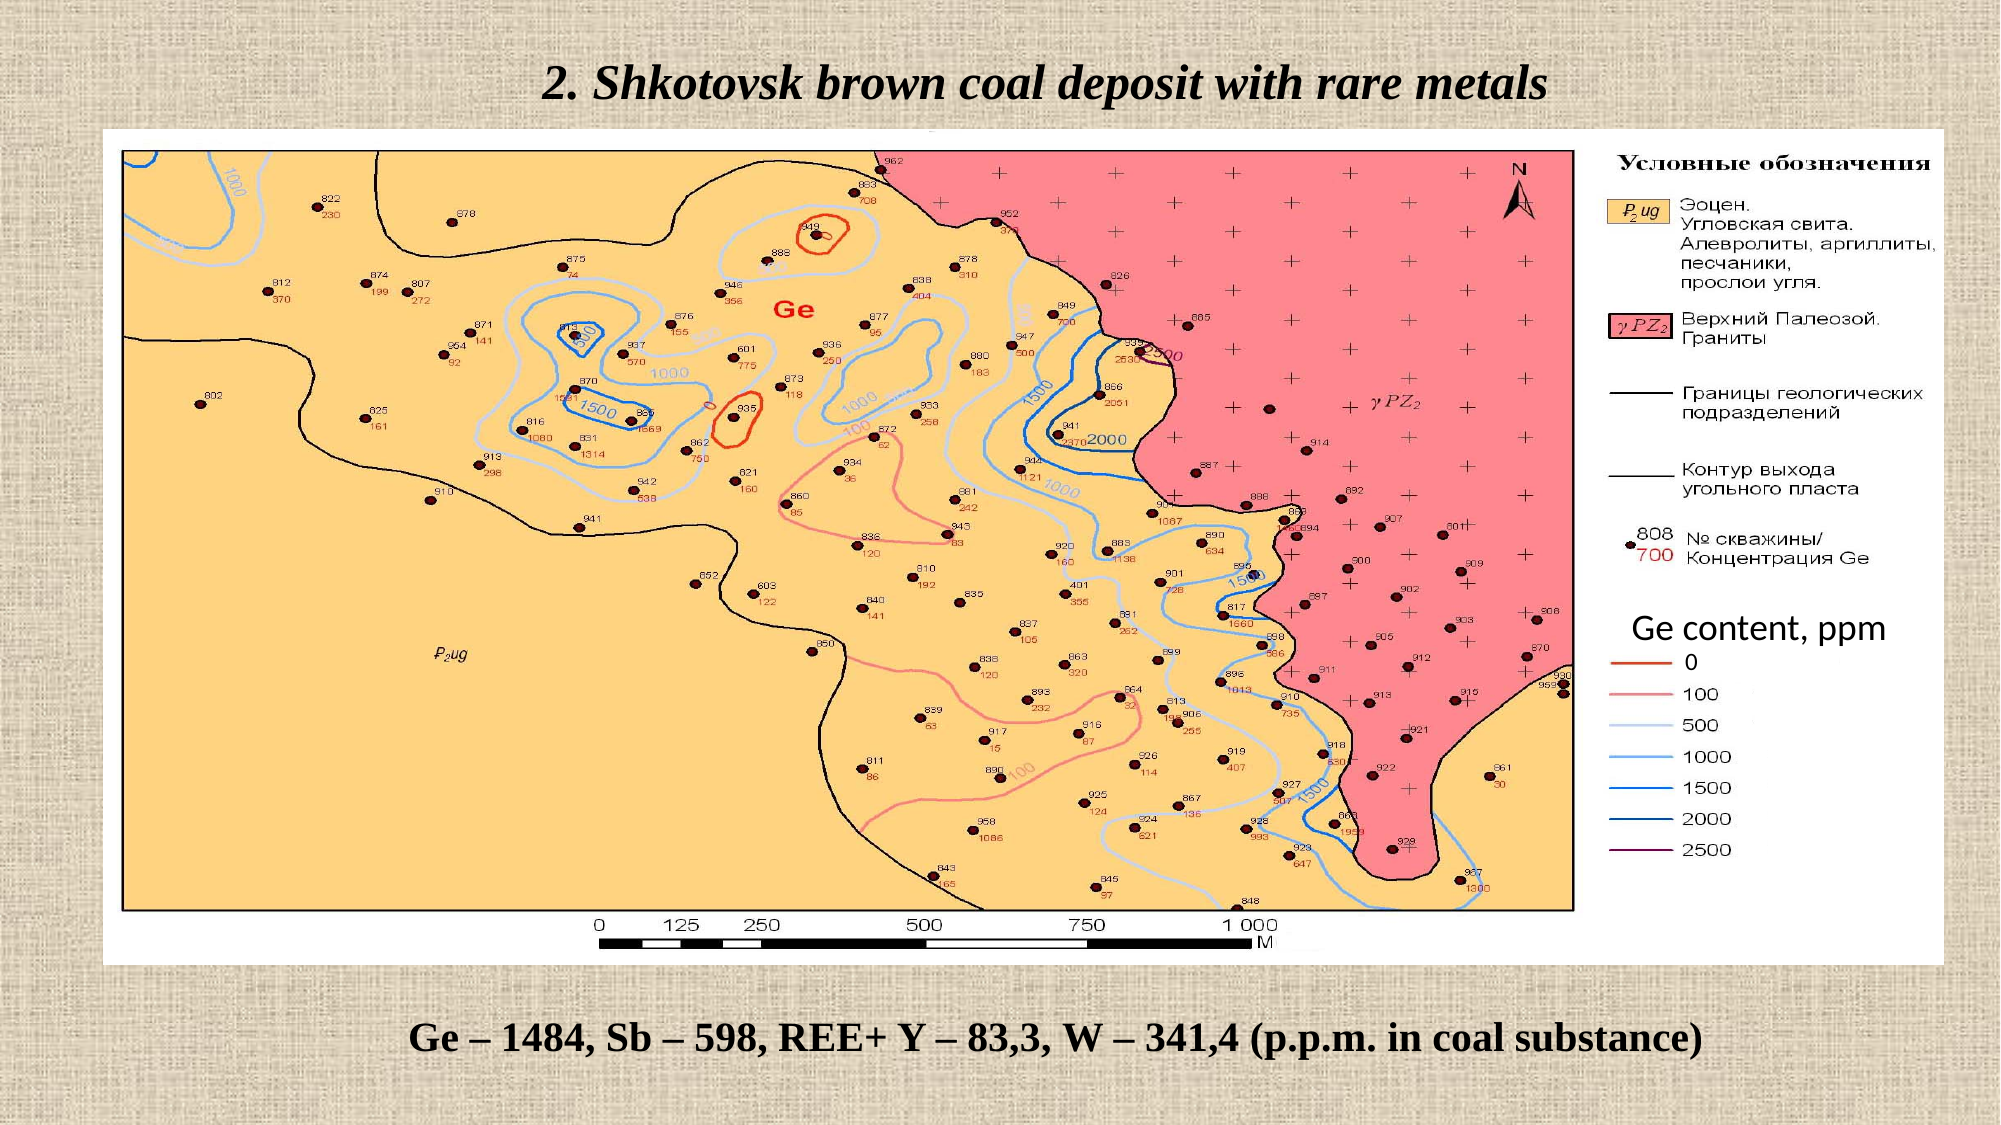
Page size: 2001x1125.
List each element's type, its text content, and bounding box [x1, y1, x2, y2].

picture [0, 0, 2001, 1125]
title 2. Shkotovsk brown coal deposit with rare metals [202, 40, 1903, 119]
text_box Ge – 1484, Sb – 598, REE+ Y – 83,3, W – 341,4 (p.p.m. in coal substance) [168, 1002, 1944, 1068]
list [102, 129, 1944, 965]
